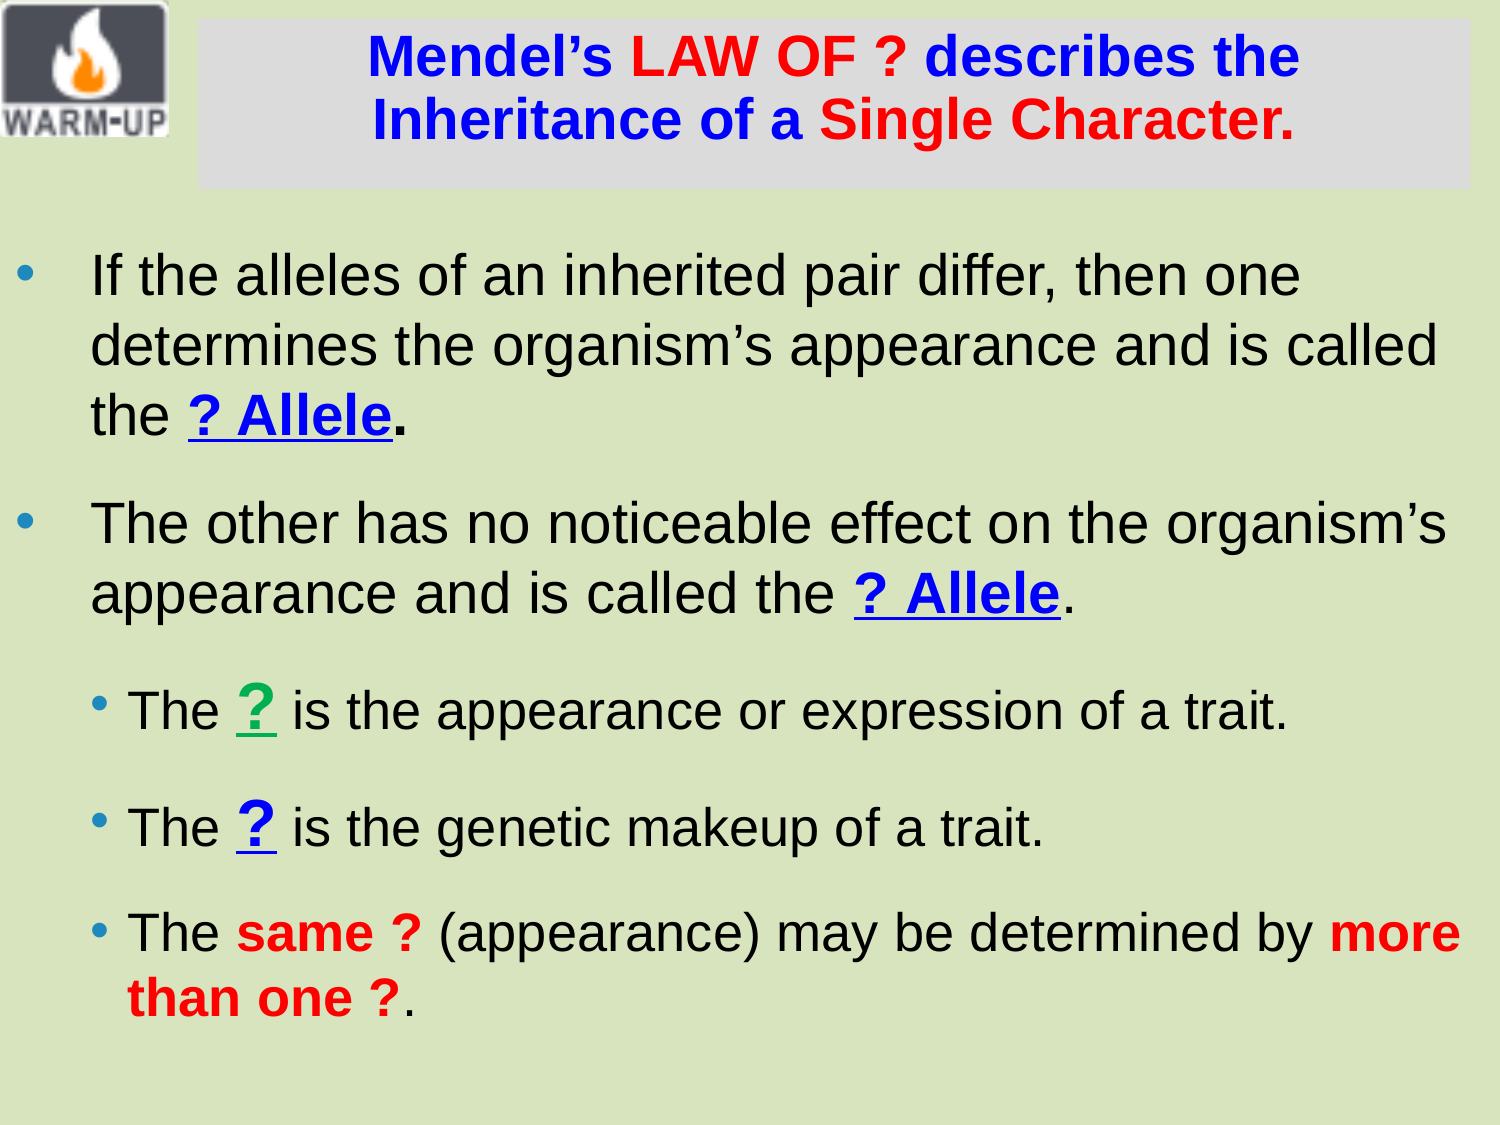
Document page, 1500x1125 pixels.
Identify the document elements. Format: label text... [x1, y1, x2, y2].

title Mendel’s LAW OF ? describes the Inheritance of a Single Character. [198, 18, 1471, 190]
picture [0, 0, 170, 138]
list If the alleles of an inherited pair differ, then one determines the organism’s appearance and is called the ? Allele. The other has no noticeable effect on the organism’s appearance and is called the ? Allele. The ? is the appearance or expression of a trait. The ? is the genetic makeup of a trait. The same ? (appearance) may be determined by more than one ?. [0, 230, 1486, 1107]
